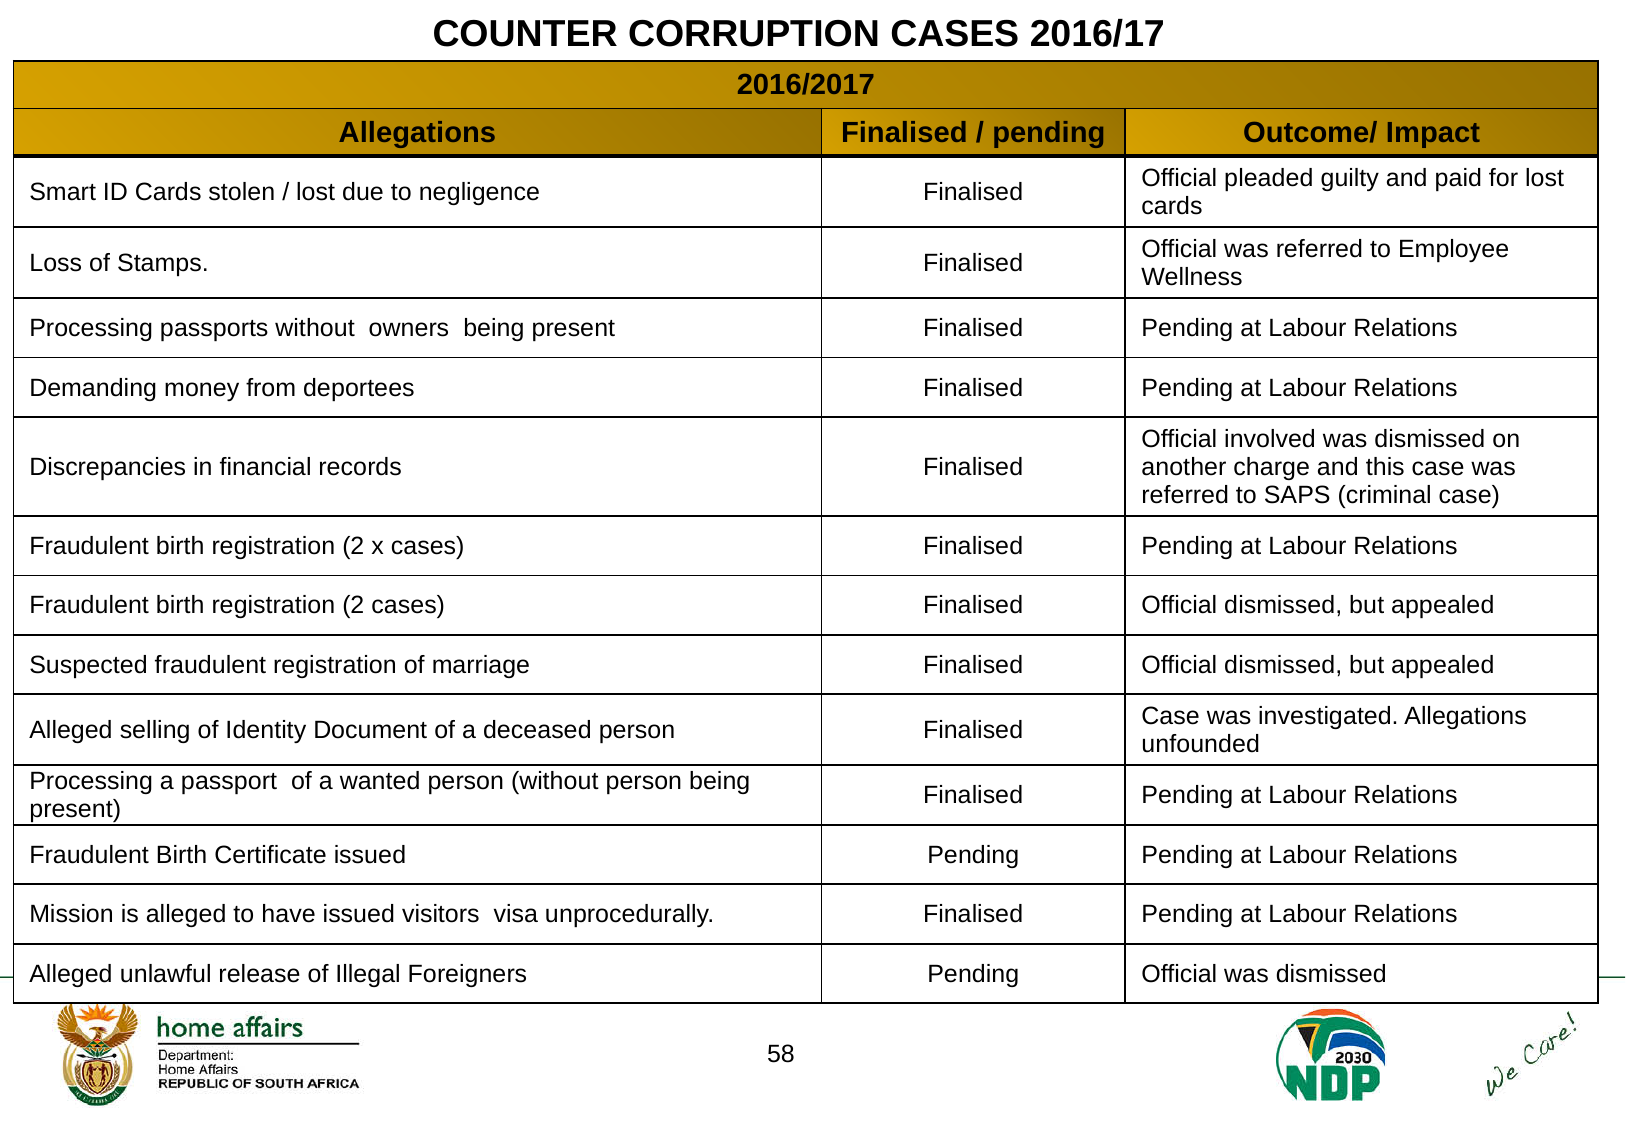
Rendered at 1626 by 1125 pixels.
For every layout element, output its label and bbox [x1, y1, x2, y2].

table_cell [822, 826, 1124, 883]
table_cell [14, 418, 821, 515]
table_cell [1126, 109, 1597, 154]
table_cell [14, 695, 821, 764]
table_cell [1126, 158, 1597, 226]
table_cell [1126, 636, 1597, 693]
table_cell [1126, 358, 1597, 416]
table_cell [14, 109, 821, 154]
table_cell [14, 636, 821, 693]
table_cell [822, 636, 1124, 693]
table_cell [1126, 576, 1597, 634]
table_cell [1126, 885, 1597, 943]
table_cell [14, 358, 821, 416]
table_cell [1126, 228, 1597, 297]
table_cell [822, 158, 1124, 226]
table_cell [822, 109, 1124, 154]
table_cell [14, 885, 821, 943]
table_cell [1126, 826, 1597, 883]
table_cell [822, 418, 1124, 515]
table_cell [14, 826, 821, 883]
table_cell [822, 299, 1124, 357]
table_cell [14, 945, 821, 1002]
table_cell [1126, 766, 1597, 824]
table_cell [822, 885, 1124, 943]
picture [0, 0, 1626, 1125]
table_cell [14, 228, 821, 297]
table_cell [1126, 299, 1597, 357]
title [67, 12, 1531, 50]
table_cell [14, 766, 821, 824]
table_cell [1126, 418, 1597, 515]
table_cell [822, 695, 1124, 764]
text_box [752, 1029, 815, 1075]
table_cell [1126, 945, 1597, 1002]
table_cell [822, 228, 1124, 297]
table_cell [822, 358, 1124, 416]
table_cell [14, 576, 821, 634]
table_header [14, 62, 1597, 108]
table_cell [822, 945, 1124, 1002]
table_cell [14, 299, 821, 357]
table_cell [822, 766, 1124, 824]
table_cell [1126, 695, 1597, 764]
table_cell [822, 517, 1124, 575]
table_cell [14, 158, 821, 226]
table_cell [14, 517, 821, 575]
table_cell [822, 576, 1124, 634]
table_cell [1126, 517, 1597, 575]
